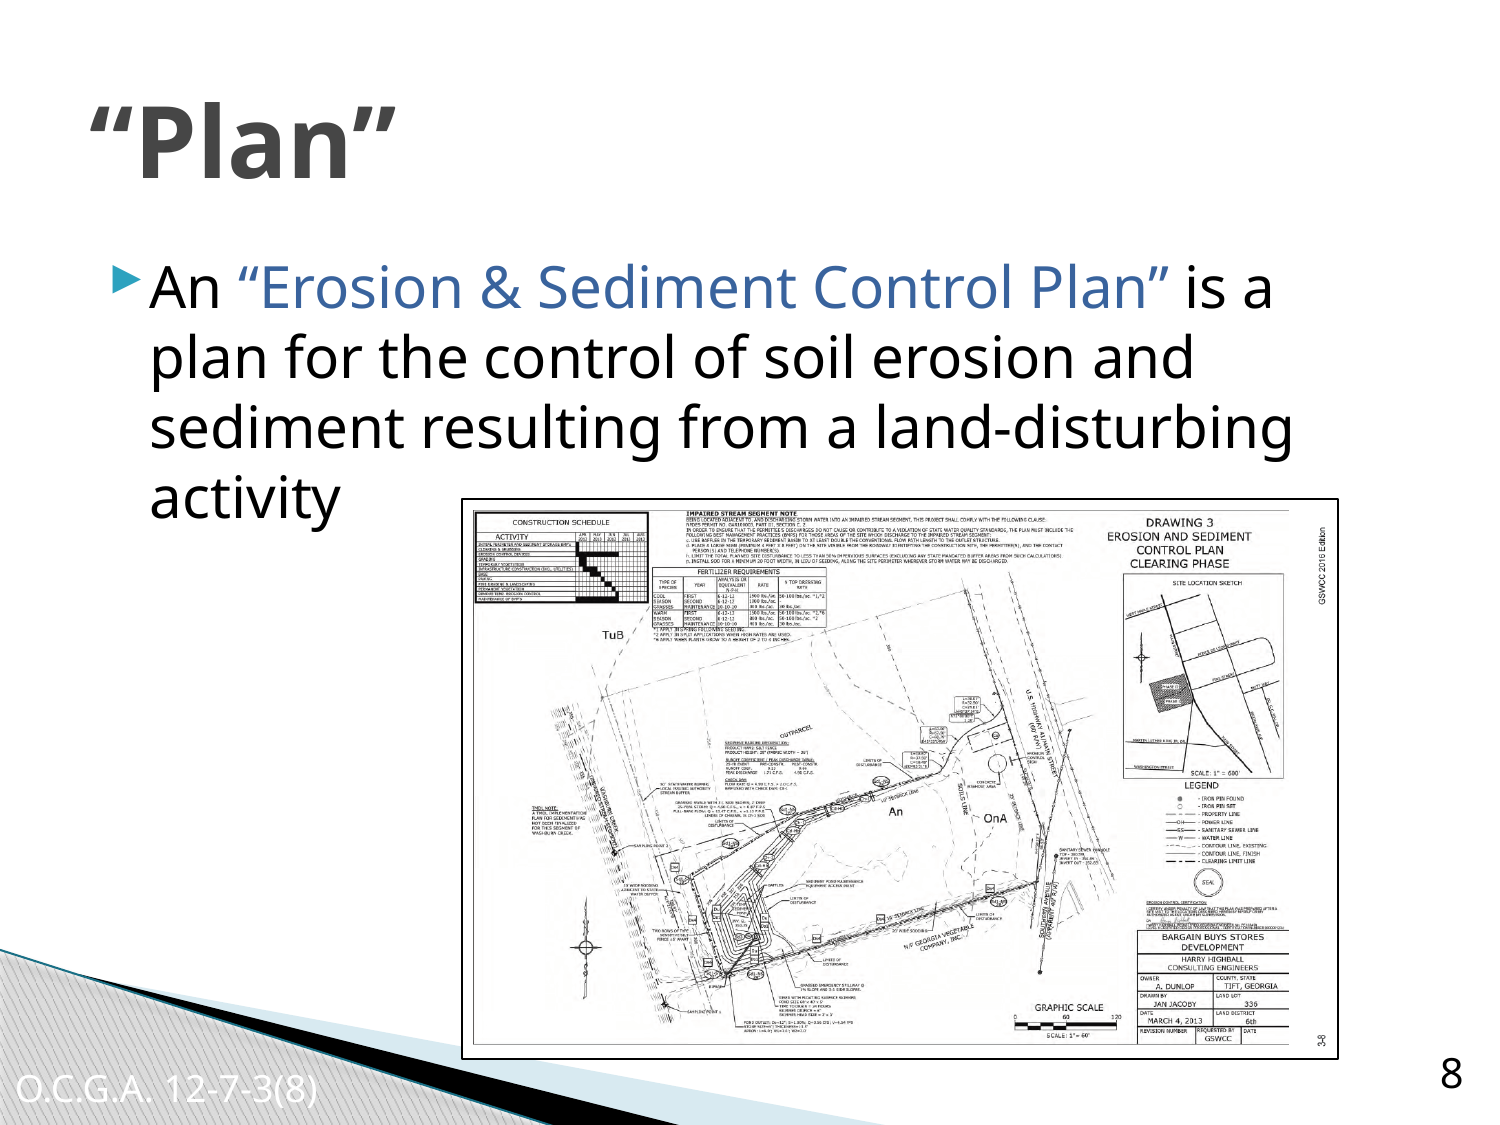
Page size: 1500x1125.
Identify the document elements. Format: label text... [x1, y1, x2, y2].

slide_number 8 [1362, 1051, 1479, 1112]
list An “Erosion & Sediment Control Plan” is a plan for the control of soil erosion and sediment resulting from a land-disturbing activity [75, 243, 1425, 986]
picture [462, 499, 1338, 1059]
text_box O.C.G.A. 12-7-3(8) [0, 1058, 400, 1118]
title “Plan” [75, 45, 1425, 233]
